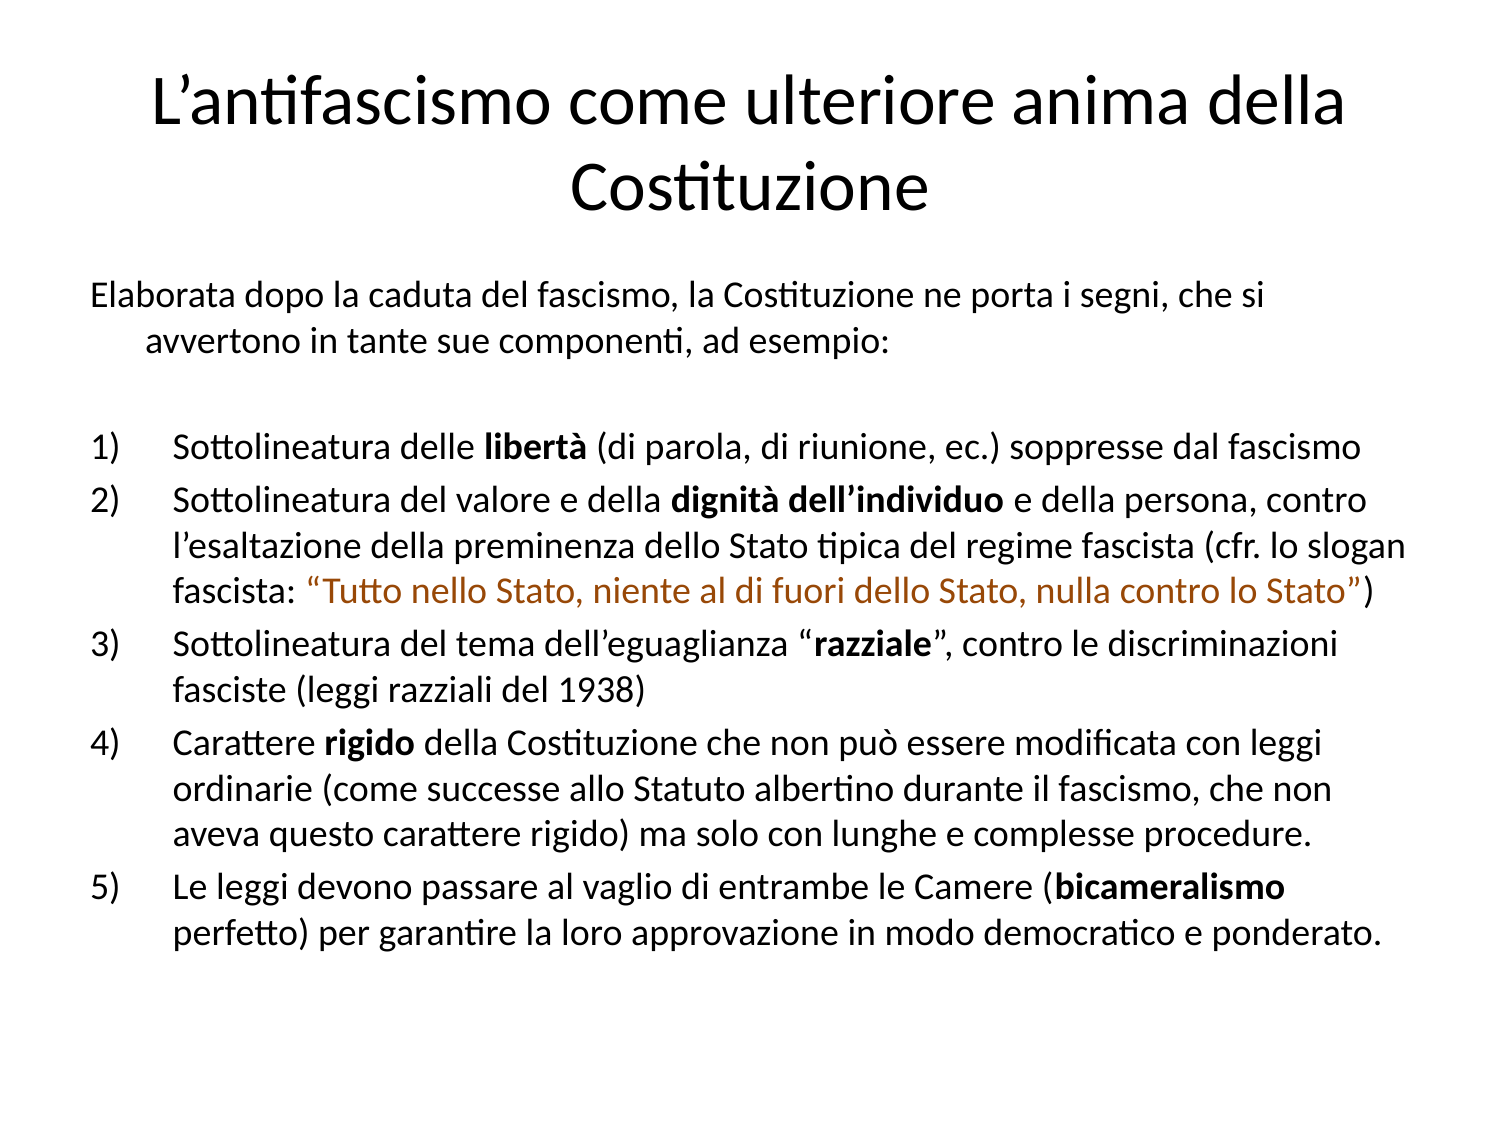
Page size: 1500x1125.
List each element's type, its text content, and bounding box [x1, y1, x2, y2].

list Elaborata dopo la caduta del fascismo, la Costituzione ne porta i segni, che si avvertono in tante sue componenti, ad esempio: Sottolineatura delle libertà (di parola, di riunione, ec.) soppresse dal fascismo Sottolineatura del valore e della dignità dell’individuo e della persona, contro l’esaltazione della preminenza dello Stato tipica del regime fascista (cfr. lo slogan fascista: “Tutto nello Stato, niente al di fuori dello Stato, nulla contro lo Stato”) Sottolineatura del tema dell’eguaglianza “razziale”, contro le discriminazioni fasciste (leggi razziali del 1938) Carattere rigido della Costituzione che non può essere modificata con leggi ordinarie (come successe allo Statuto albertino durante il fascismo, che non aveva questo carattere rigido) ma solo con lunghe e complesse procedure. Le leggi devono passare al vaglio di entrambe le Camere (bicameralismo perfetto) per garantire la loro approvazione in modo democratico e ponderato. [75, 262, 1425, 1005]
title L’antifascismo come ulteriore anima della Costituzione [75, 45, 1425, 233]
